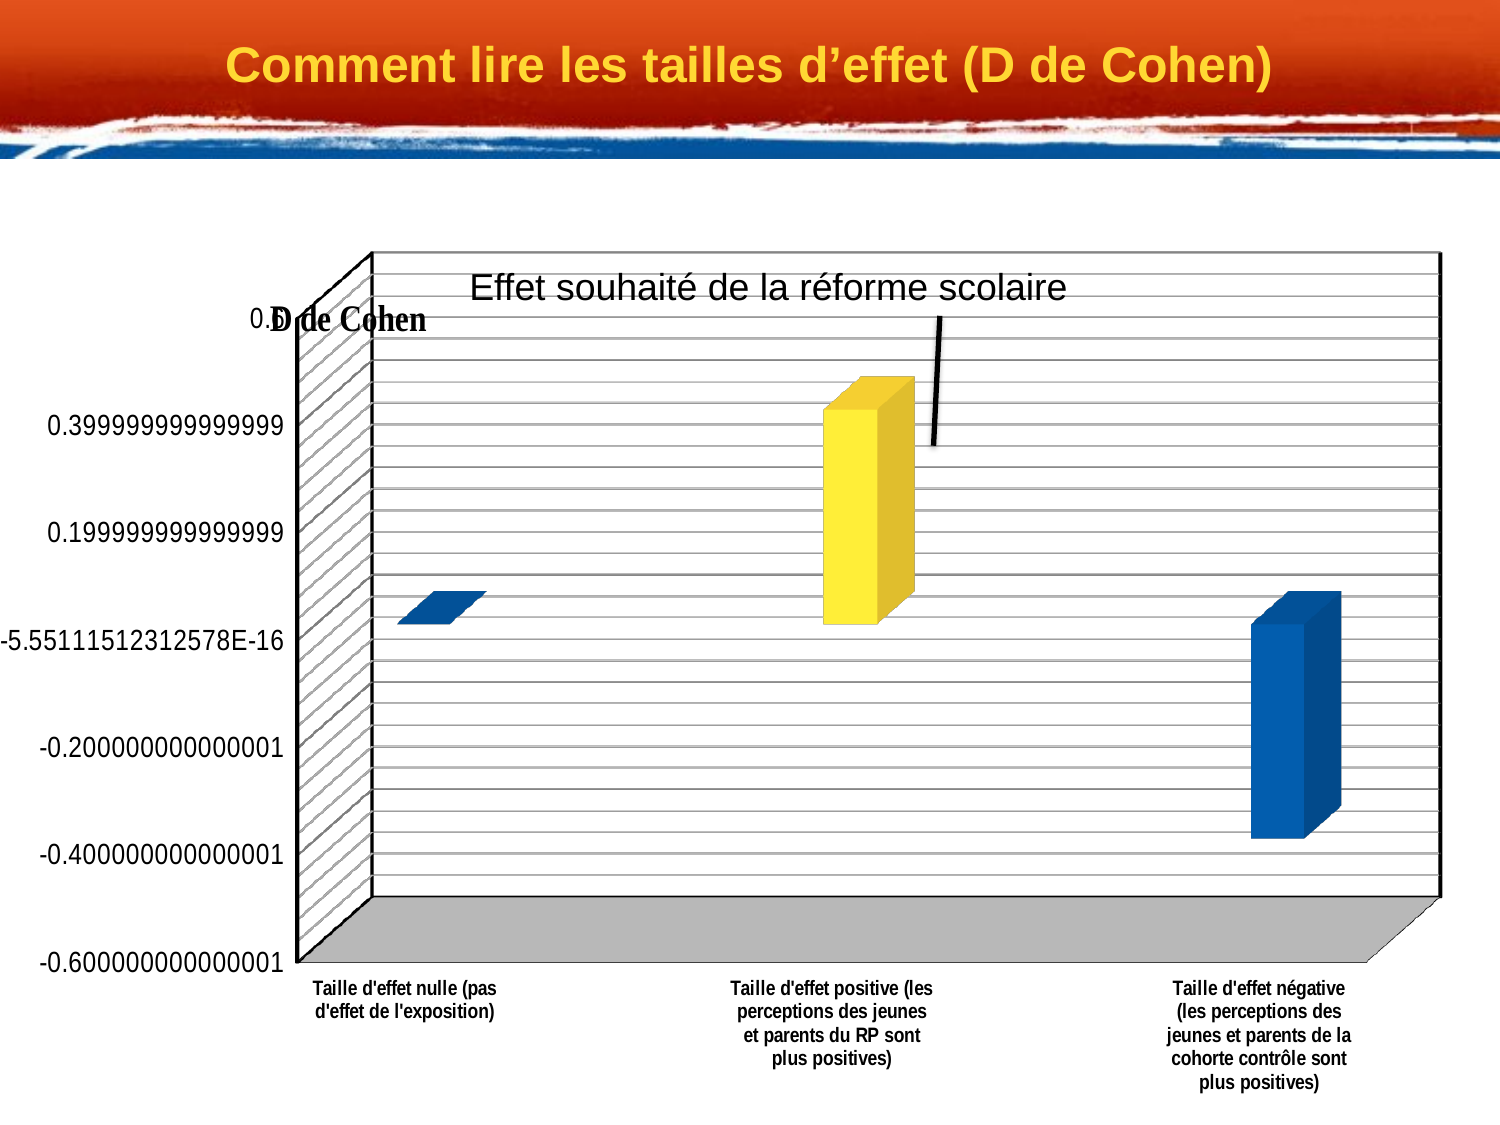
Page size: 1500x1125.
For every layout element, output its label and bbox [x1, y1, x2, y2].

picture [0, 0, 1500, 160]
chart [0, 231, 1471, 1095]
